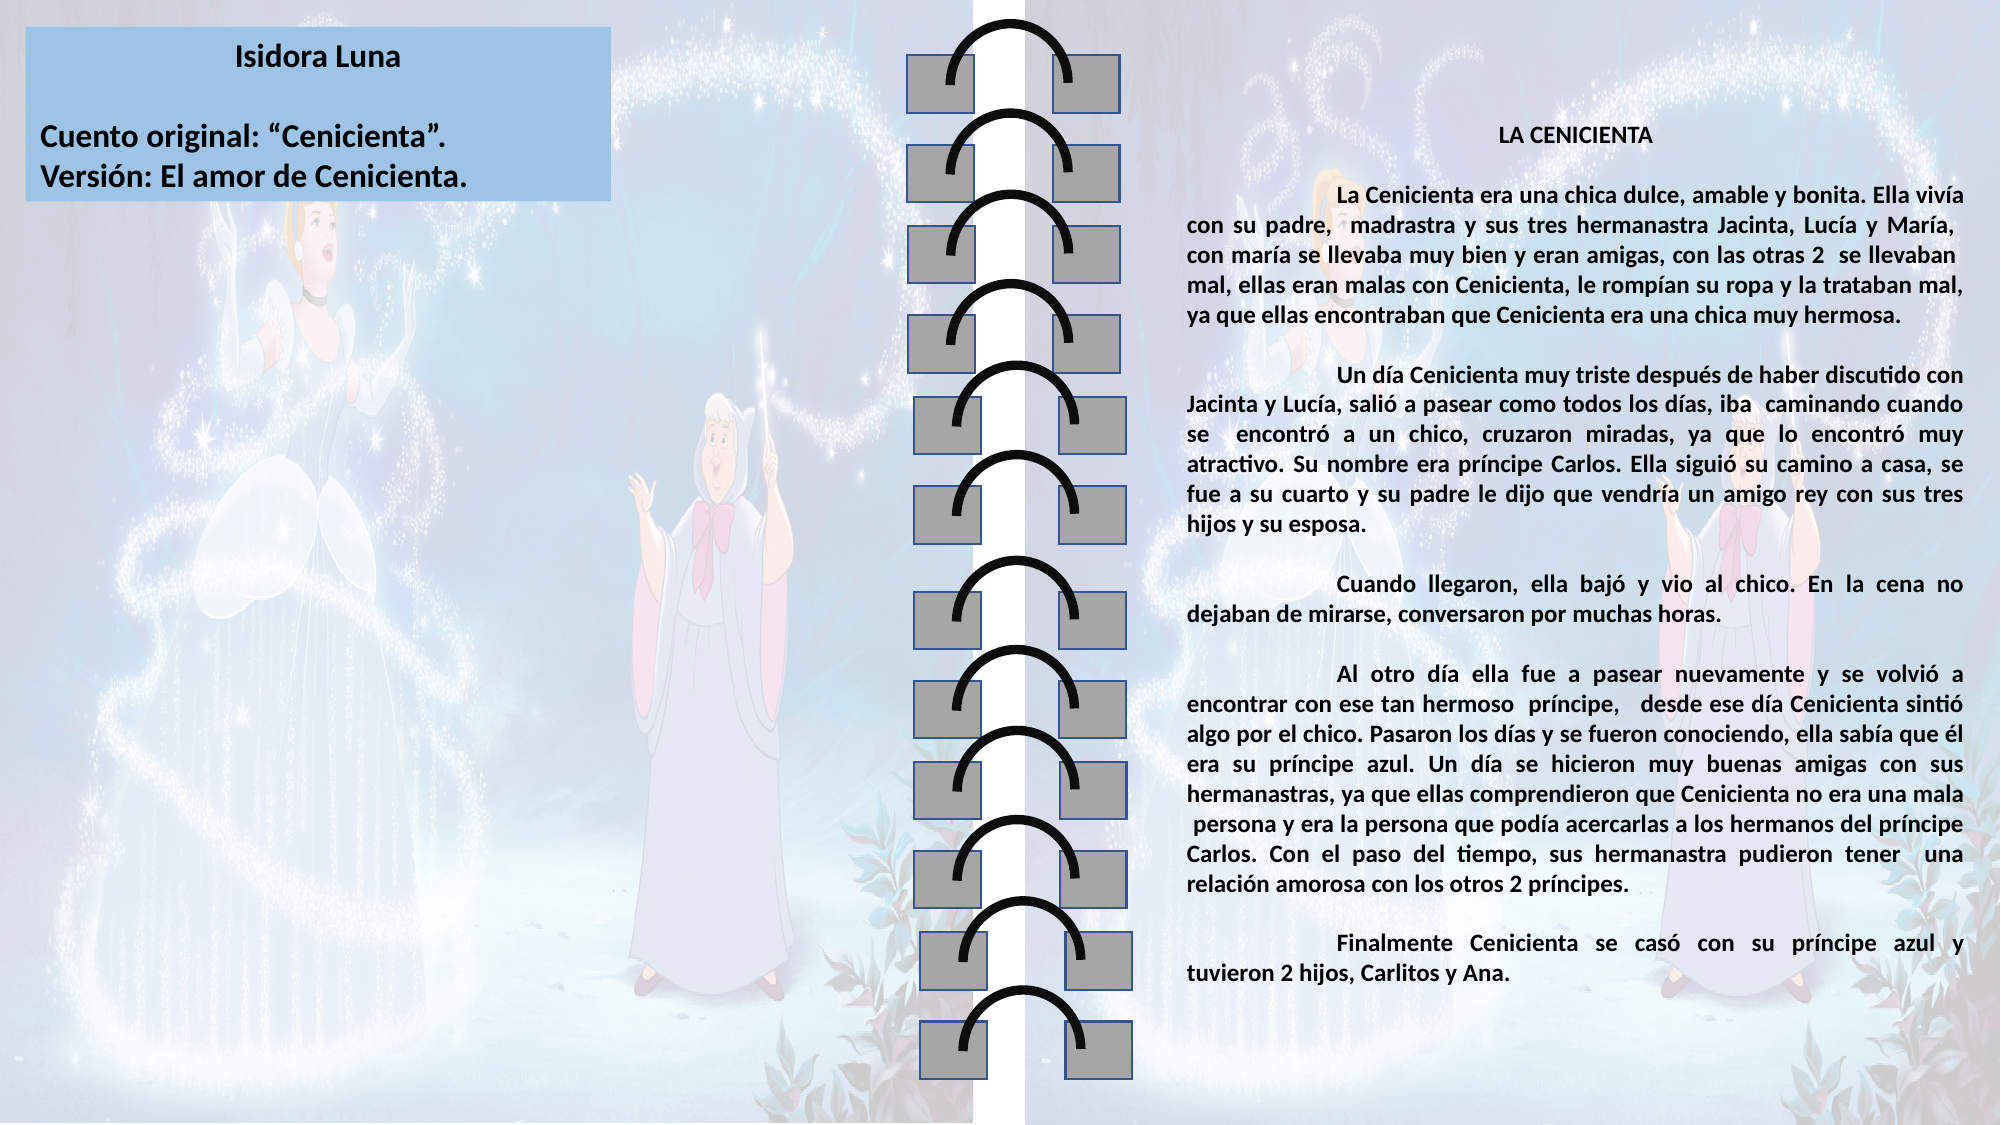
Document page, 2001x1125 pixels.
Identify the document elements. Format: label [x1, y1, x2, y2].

text_box [907, 23, 1126, 576]
picture [1025, 0, 1999, 1125]
text_box [913, 560, 1133, 1111]
picture [0, 0, 973, 1123]
